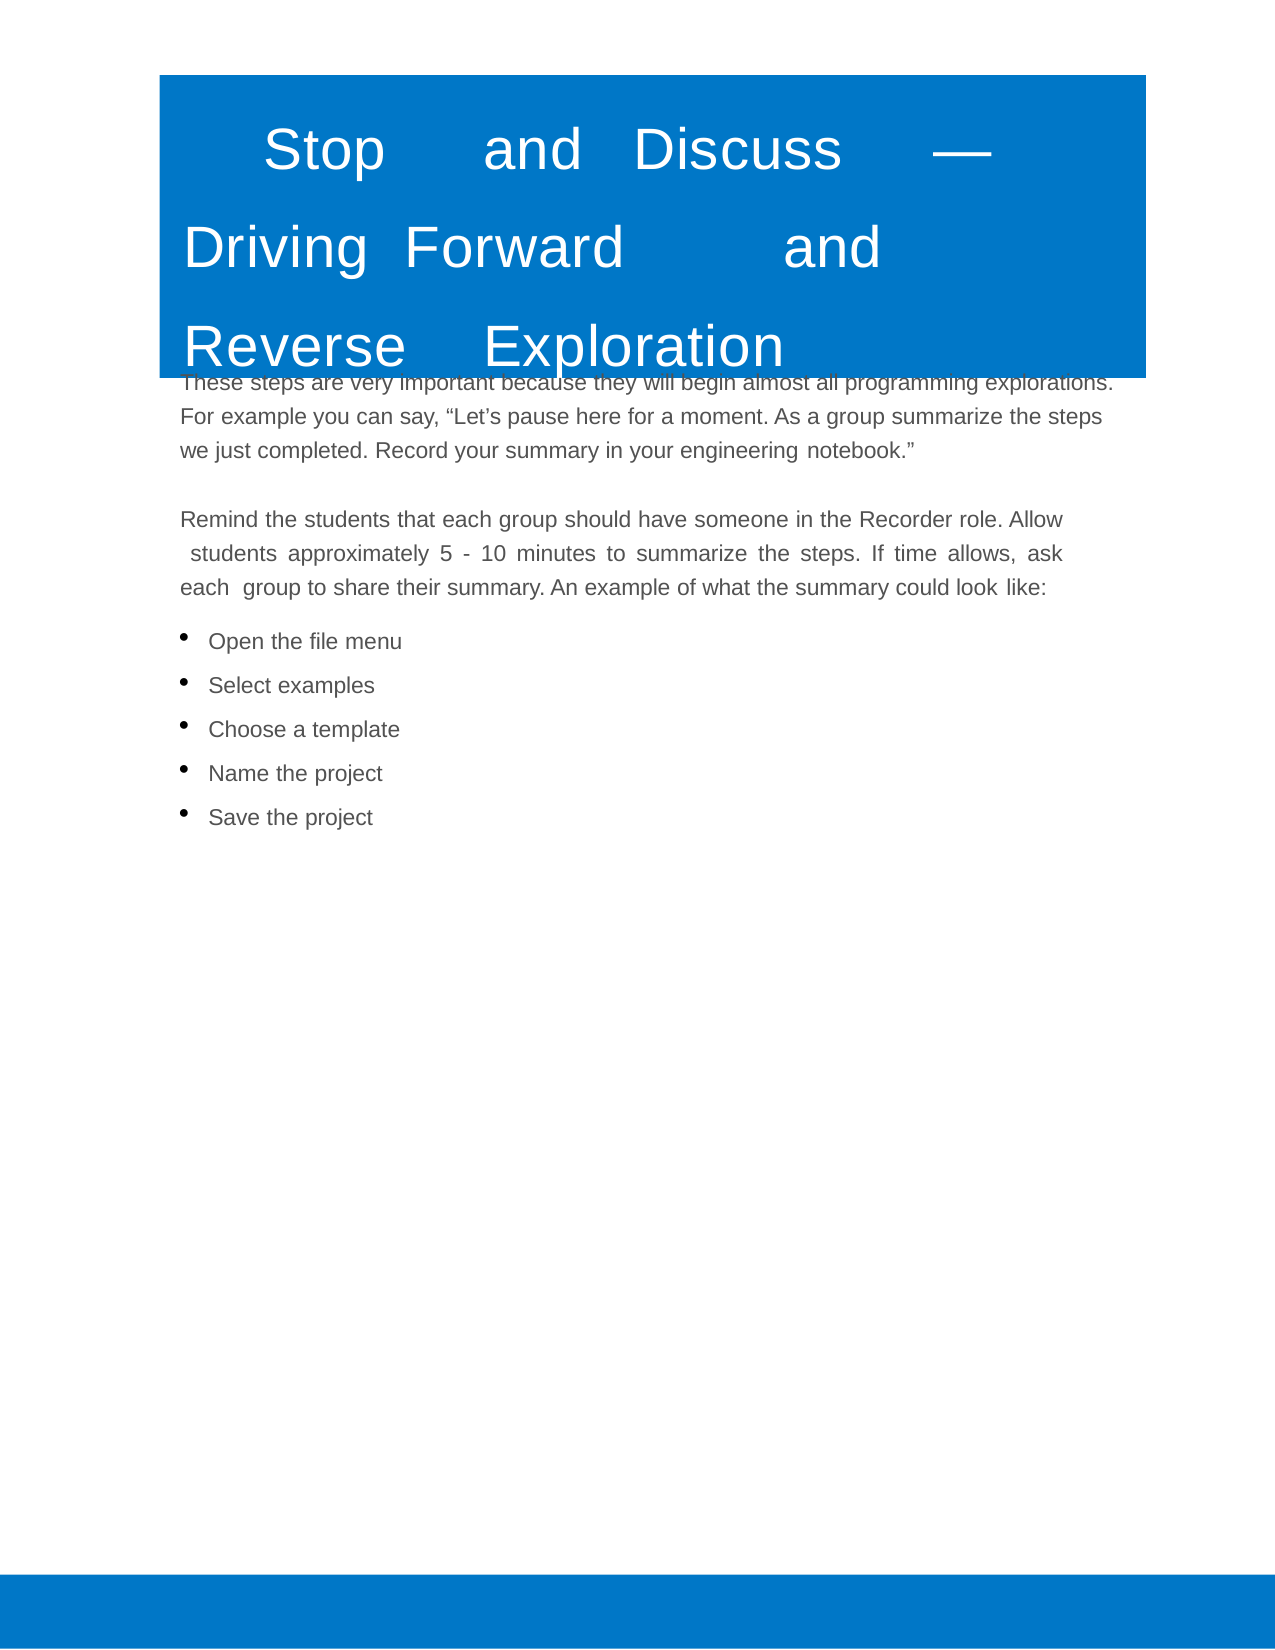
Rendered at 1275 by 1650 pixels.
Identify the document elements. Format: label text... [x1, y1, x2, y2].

text_box These steps are very important because they will begin almost all programming explorations. For example you can say, “Let’s pause here for a moment. As a group summarize the steps we just completed. Record your summary in your engineering notebook.” Remind the students that each group should have someone in the Recorder role. Allow students approximately 5 - 10 minutes to summarize the steps. If time allows, ask each group to share their summary. An example of what the summary could look like: Open the file menu Select examples Choose a template Name the project Save the project [177, 358, 1122, 830]
title Stop and Discuss — Driving Forward and Reverse Exploration [159, 75, 1146, 378]
text_box [0, 1574, 1275, 1649]
